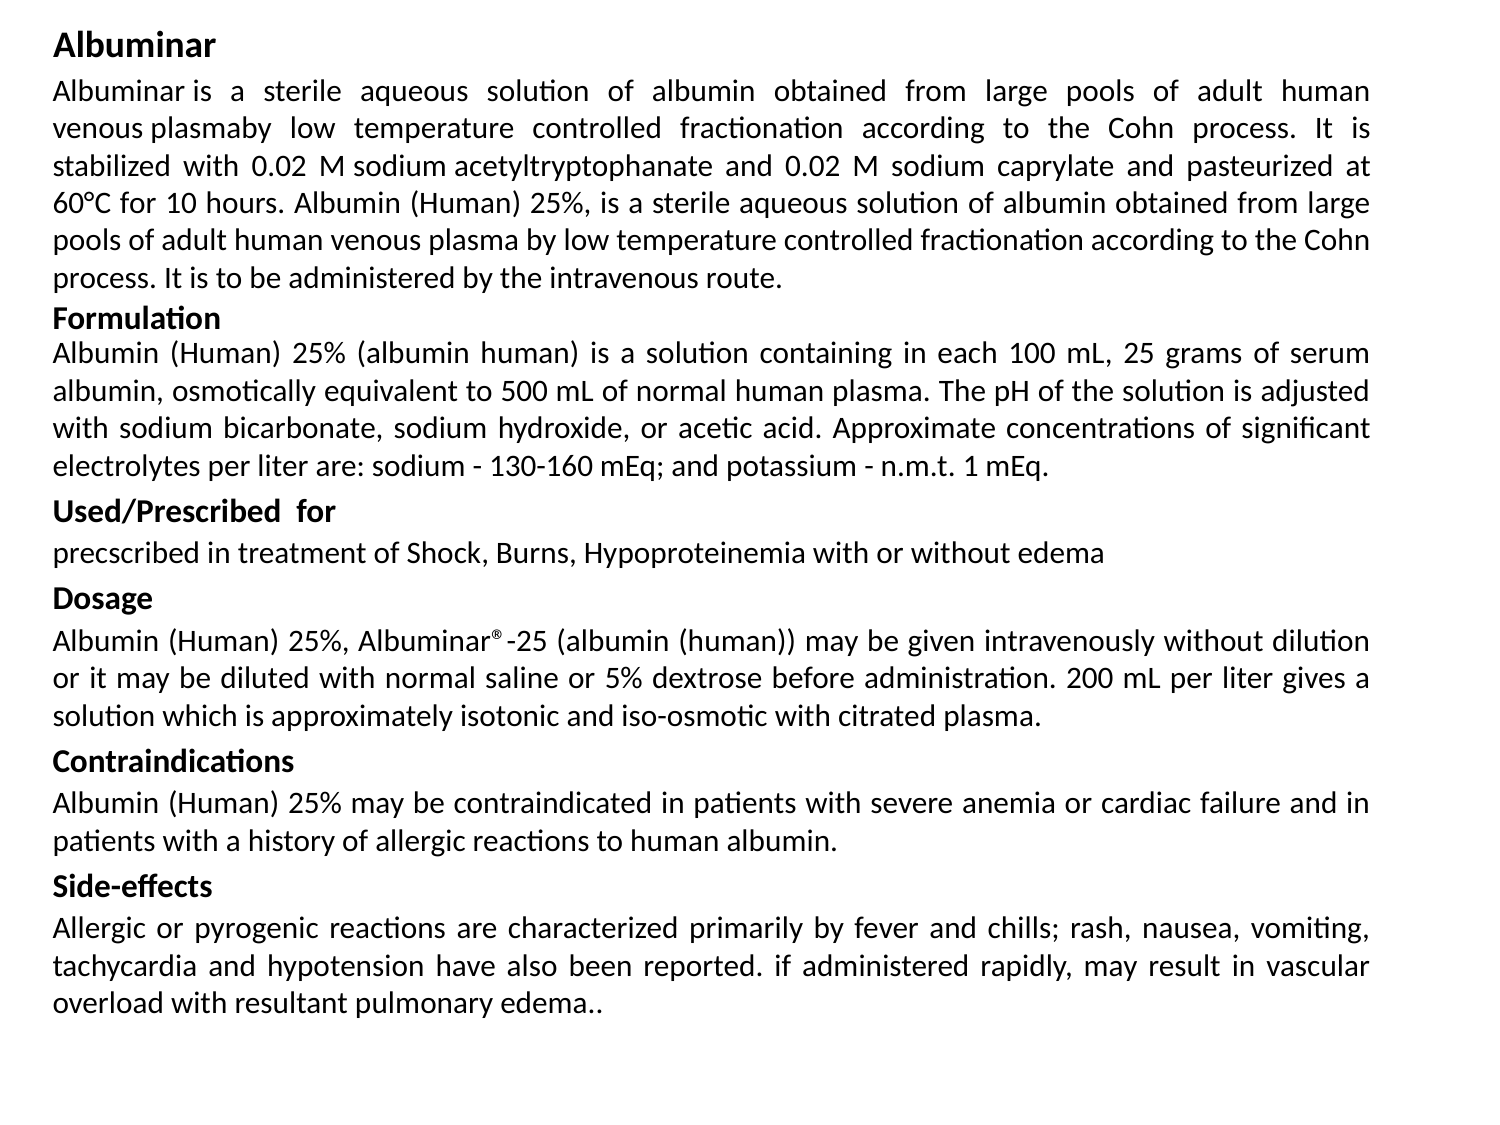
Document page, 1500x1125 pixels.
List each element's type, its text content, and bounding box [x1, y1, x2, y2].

text_box Used/Prescribed for [37, 474, 563, 525]
text_box Dosage [37, 562, 563, 612]
text_box Contraindications [37, 724, 563, 774]
text_box Albumin (Human) 25% (albumin human) is a solution containing in each 100 mL, 25 grams of serum albumin, osmotically equivalent to 500 mL of normal human plasma. The pH of the solution is adjusted with sodium bicarbonate, sodium hydroxide, or acetic acid. Approximate concentrations of significant electrolytes per liter are: sodium - 130-160 mEq; and potassium - n.m.t. 1 mEq. [37, 324, 1388, 493]
text_box Formulation [37, 282, 563, 324]
text_box Side-effects [37, 849, 563, 900]
text_box Albuminar [38, 12, 232, 62]
text_box Albumin (Human) 25%, Albuminar®-25 (albumin (human)) may be given intravenously without dilution or it may be diluted with normal saline or 5% dextrose before administration. 200 mL per liter gives a solution which is approximately isotonic and iso-osmotic with citrated plasma. [37, 612, 1388, 738]
text_box precscribed in treatment of Shock, Burns, Hypoproteinemia with or without edema [37, 525, 1388, 575]
text_box Allergic or pyrogenic reactions are characterized primarily by fever and chills; rash, nausea, vomiting, tachycardia and hypotension have also been reported. if administered rapidly, may result in vascular overload with resultant pulmonary edema.. [37, 900, 1388, 1025]
text_box Albuminar is a sterile aqueous solution of albumin obtained from large pools of adult human venous plasmaby low temperature controlled fractionation according to the Cohn process. It is stabilized with 0.02 M sodium acetyltryptophanate and 0.02 M sodium caprylate and pasteurized at 60°C for 10 hours. Albumin (Human) 25%, is a sterile aqueous solution of albumin obtained from large pools of adult human venous plasma by low temperature controlled fractionation according to the Cohn process. It is to be administered by the intravenous route. [37, 62, 1388, 300]
text_box Albumin (Human) 25% may be contraindicated in patients with severe anemia or cardiac failure and in patients with a history of allergic reactions to human albumin. [37, 774, 1388, 863]
